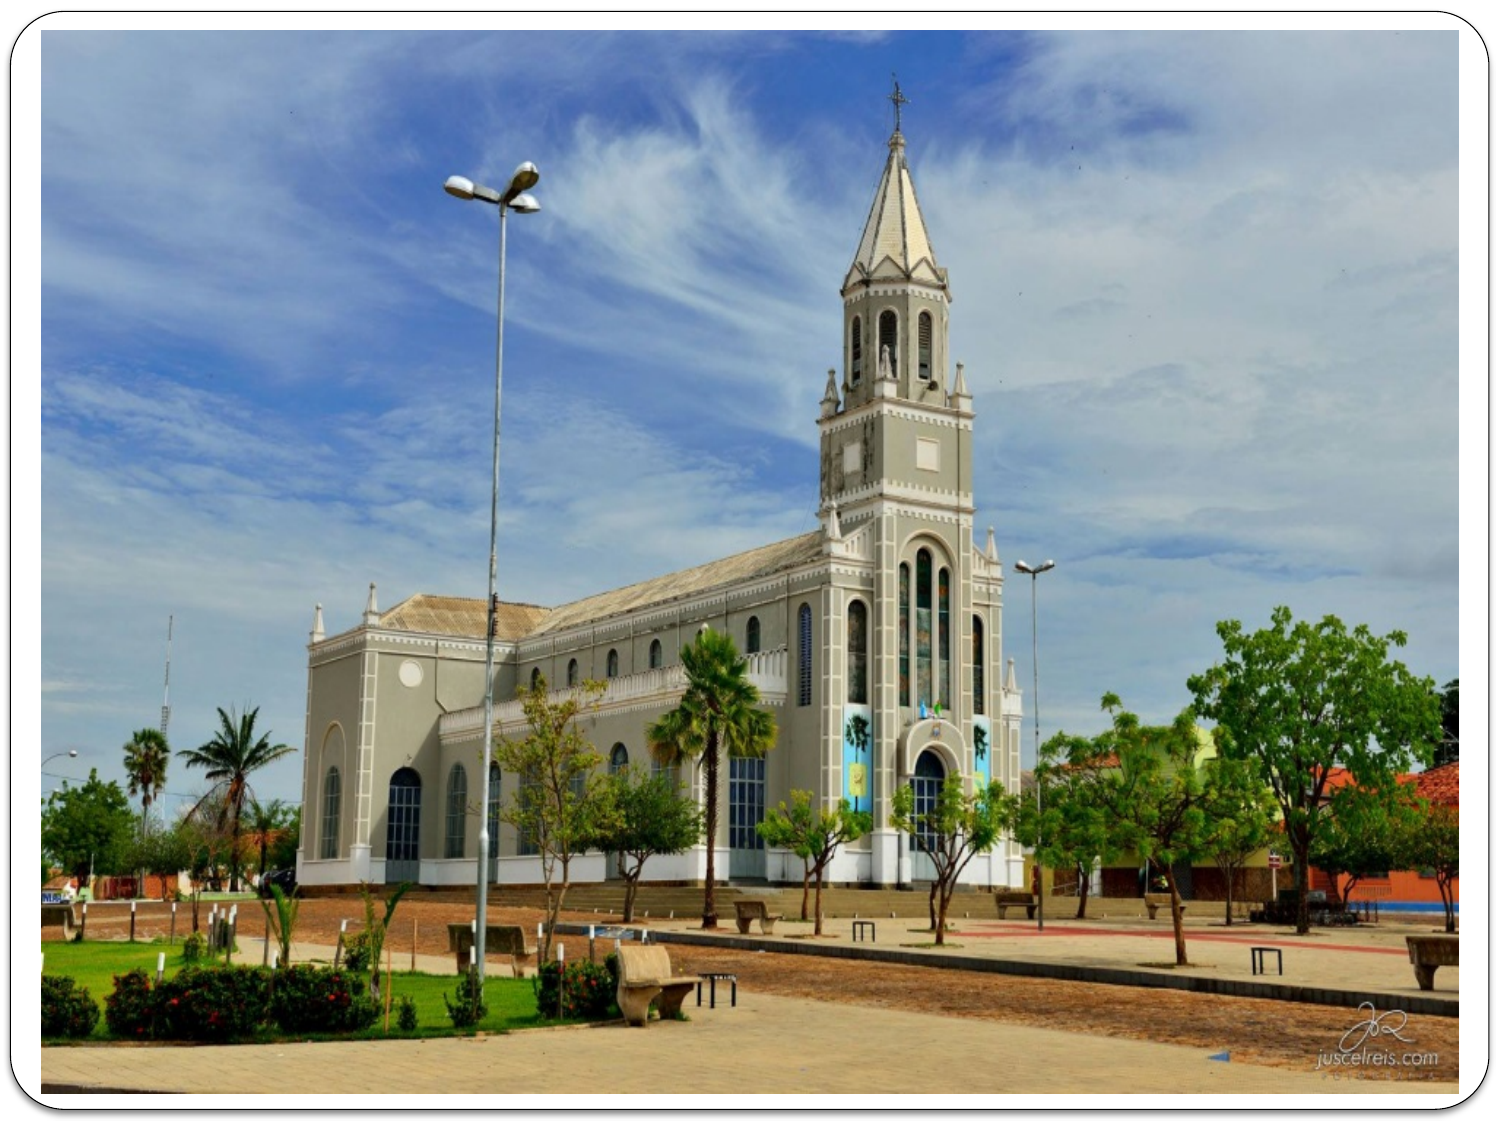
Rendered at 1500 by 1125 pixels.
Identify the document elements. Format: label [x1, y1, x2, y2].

picture [40, 30, 1459, 1095]
